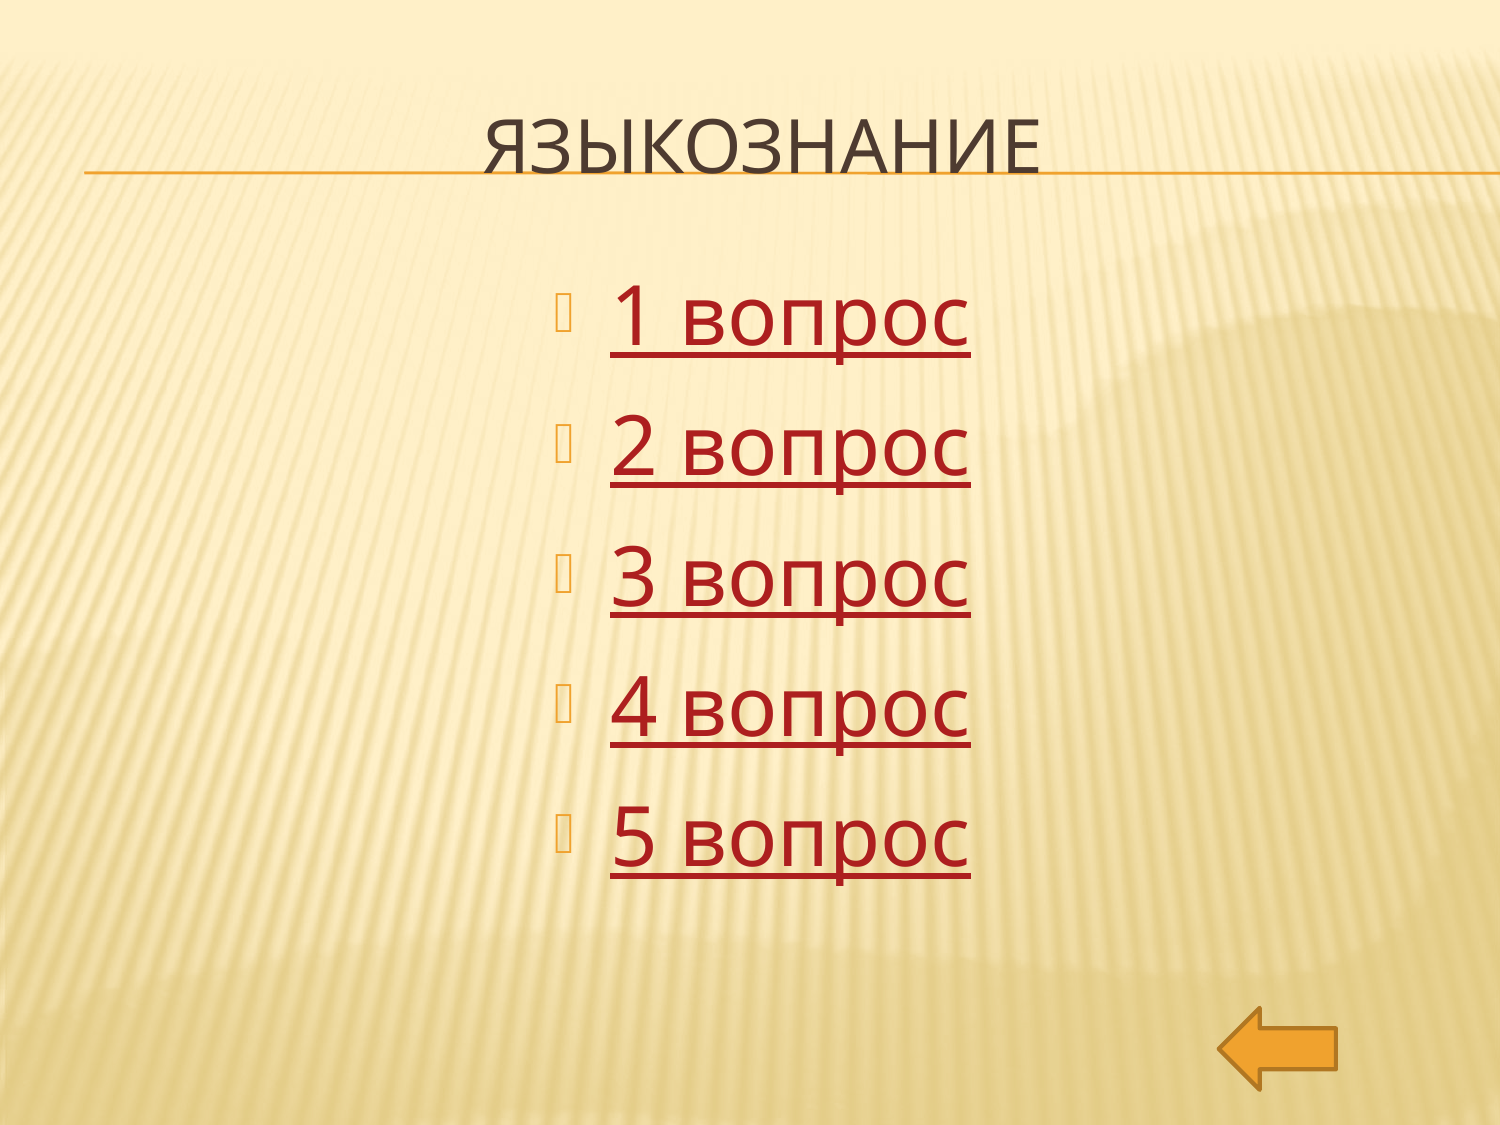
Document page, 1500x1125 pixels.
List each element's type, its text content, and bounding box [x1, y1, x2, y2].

list 1 вопрос 2 вопрос 3 вопрос 4 вопрос 5 вопрос [50, 254, 1475, 998]
title ЯЗЫКОЗНАНИЕ [50, 75, 1475, 213]
text_box [1216, 1005, 1338, 1092]
